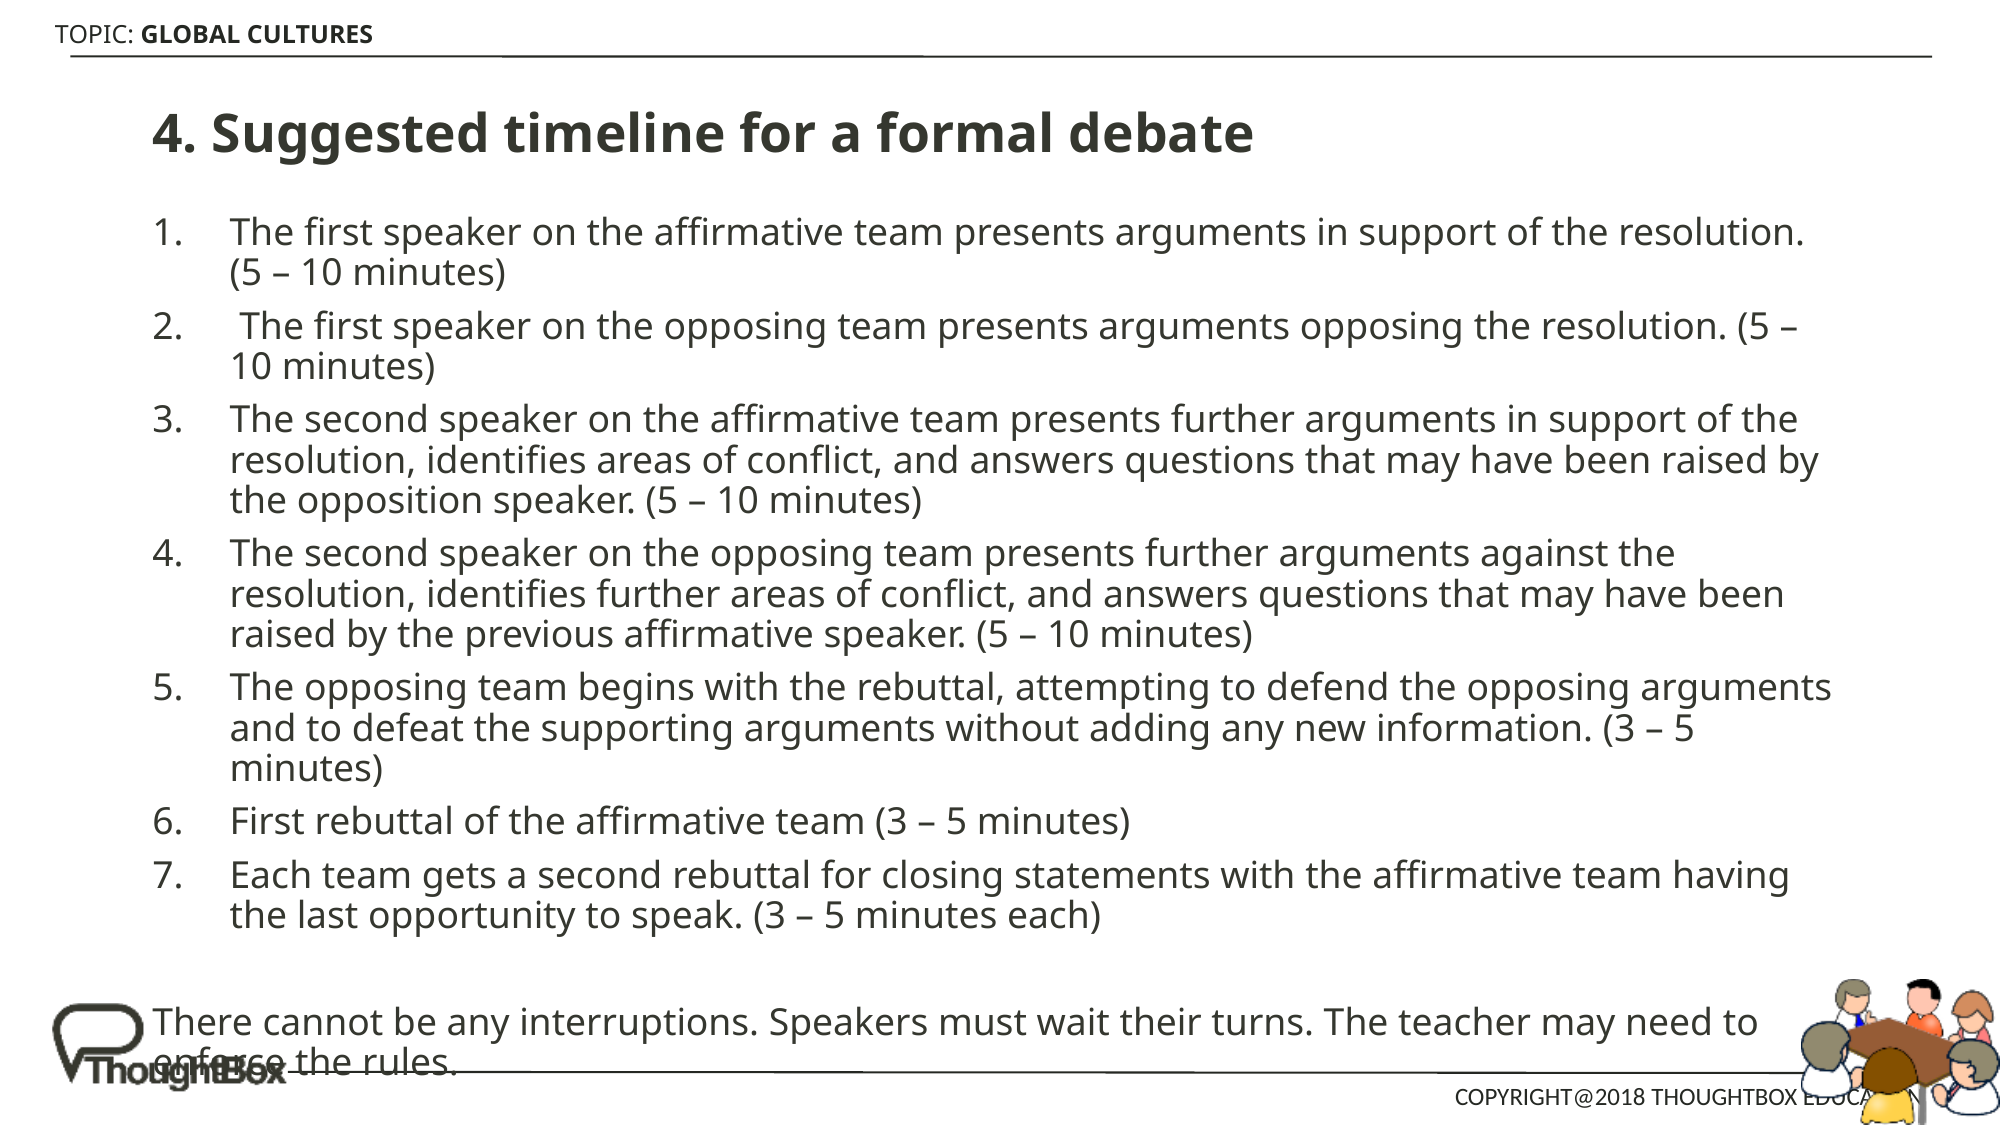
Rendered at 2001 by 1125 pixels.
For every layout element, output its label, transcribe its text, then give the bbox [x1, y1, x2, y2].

picture [1801, 979, 2000, 1125]
list 4. Suggested timeline for a formal debate The first speaker on the affirmative team presents arguments in support of the resolution. (5 – 10 minutes) The first speaker on the opposing team presents arguments opposing the resolution. (5 – 10 minutes) The second speaker on the affirmative team presents further arguments in support of the resolution, identifies areas of conflict, and answers questions that may have been raised by the opposition speaker. (5 – 10 minutes) The second speaker on the opposing team presents further arguments against the resolution, identifies further areas of conflict, and answers questions that may have been raised by the previous affirmative speaker. (5 – 10 minutes) The opposing team begins with the rebuttal, attempting to defend the opposing arguments and to defeat the supporting arguments without adding any new information. (3 – 5 minutes) First rebuttal of the affirmative team (3 – 5 minutes) Each team gets a second rebuttal for closing statements with the affirmative team having the last opportunity to speak. (3 – 5 minutes each) There cannot be any interruptions. Speakers must wait their turns. The teacher may need to enforce the rules. [137, 98, 1863, 1103]
picture [51, 1002, 137, 1093]
